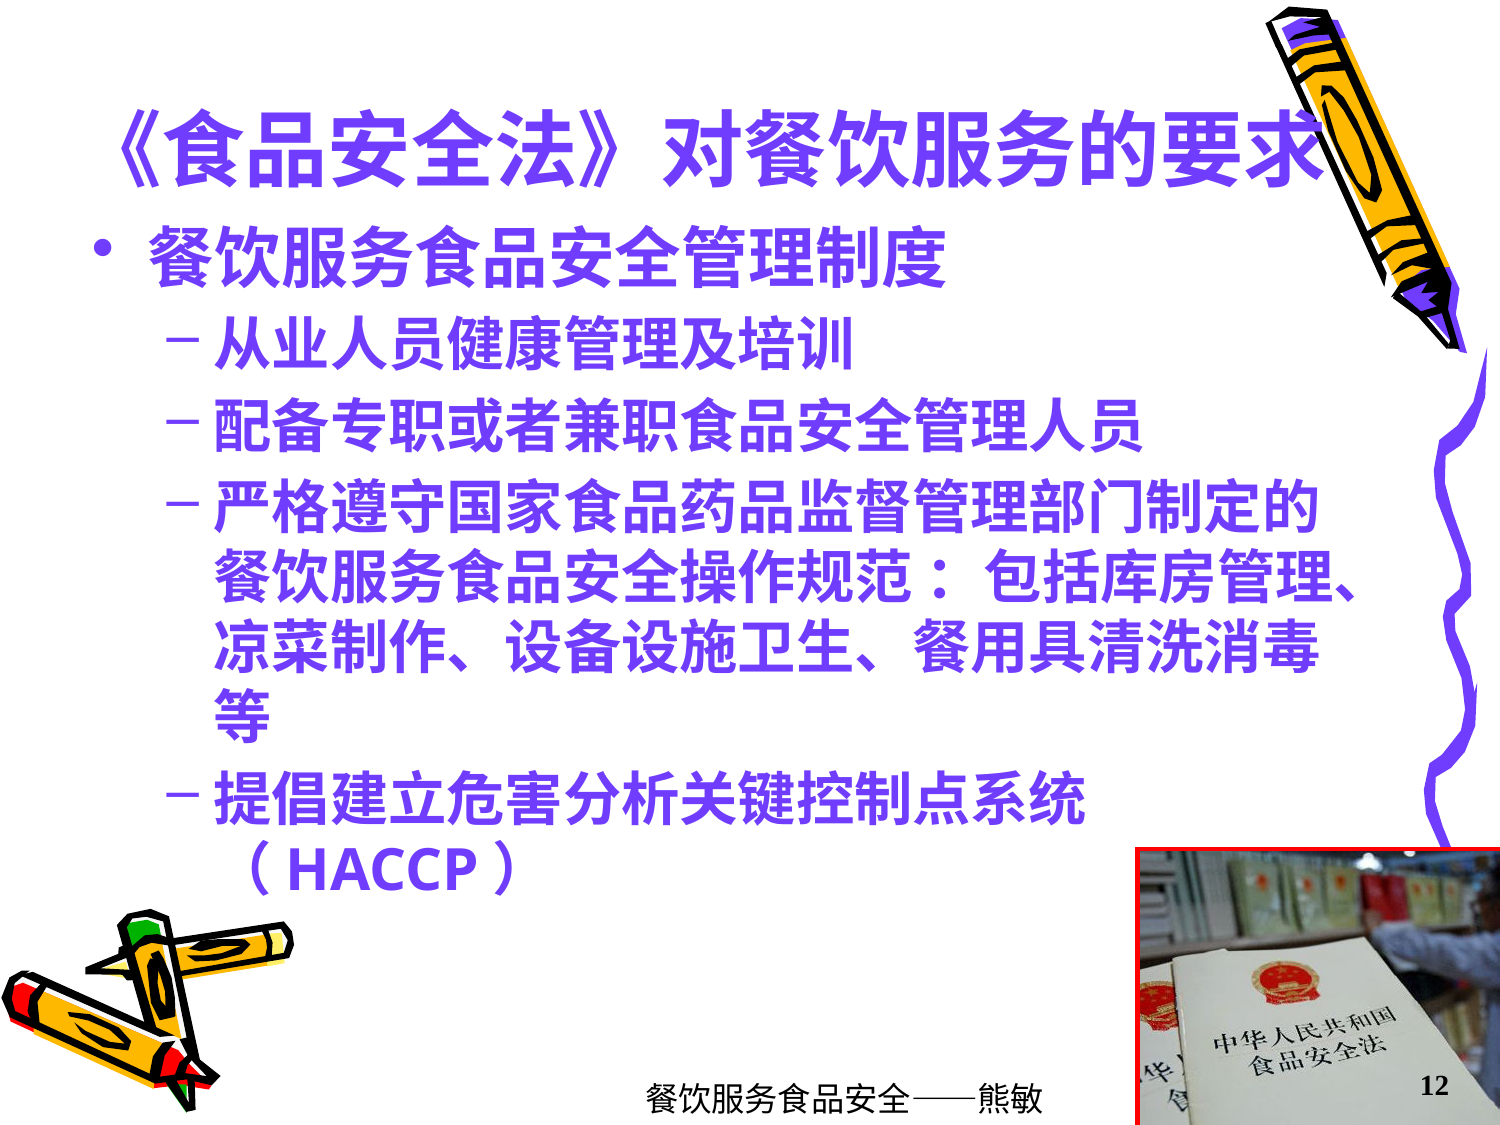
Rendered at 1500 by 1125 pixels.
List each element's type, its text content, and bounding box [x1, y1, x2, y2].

list 餐饮服务食品安全管理制度 从业人员健康管理及培训 配备专职或者兼职食品安全管理人员 严格遵守国家食品药品监督管理部门制定的餐饮服务食品安全操作规范 ：包括库房管理、凉菜制作、设备设施卫生、餐用具清洗消毒等 提倡建立危害分析关键控制点系统（HACCP） [76, 207, 1377, 870]
footer 餐饮服务食品安全——熊敏 [548, 1070, 1139, 1125]
title 《食品安全法》对餐饮服务的要求 [40, 54, 1365, 206]
picture [1139, 851, 1500, 1125]
